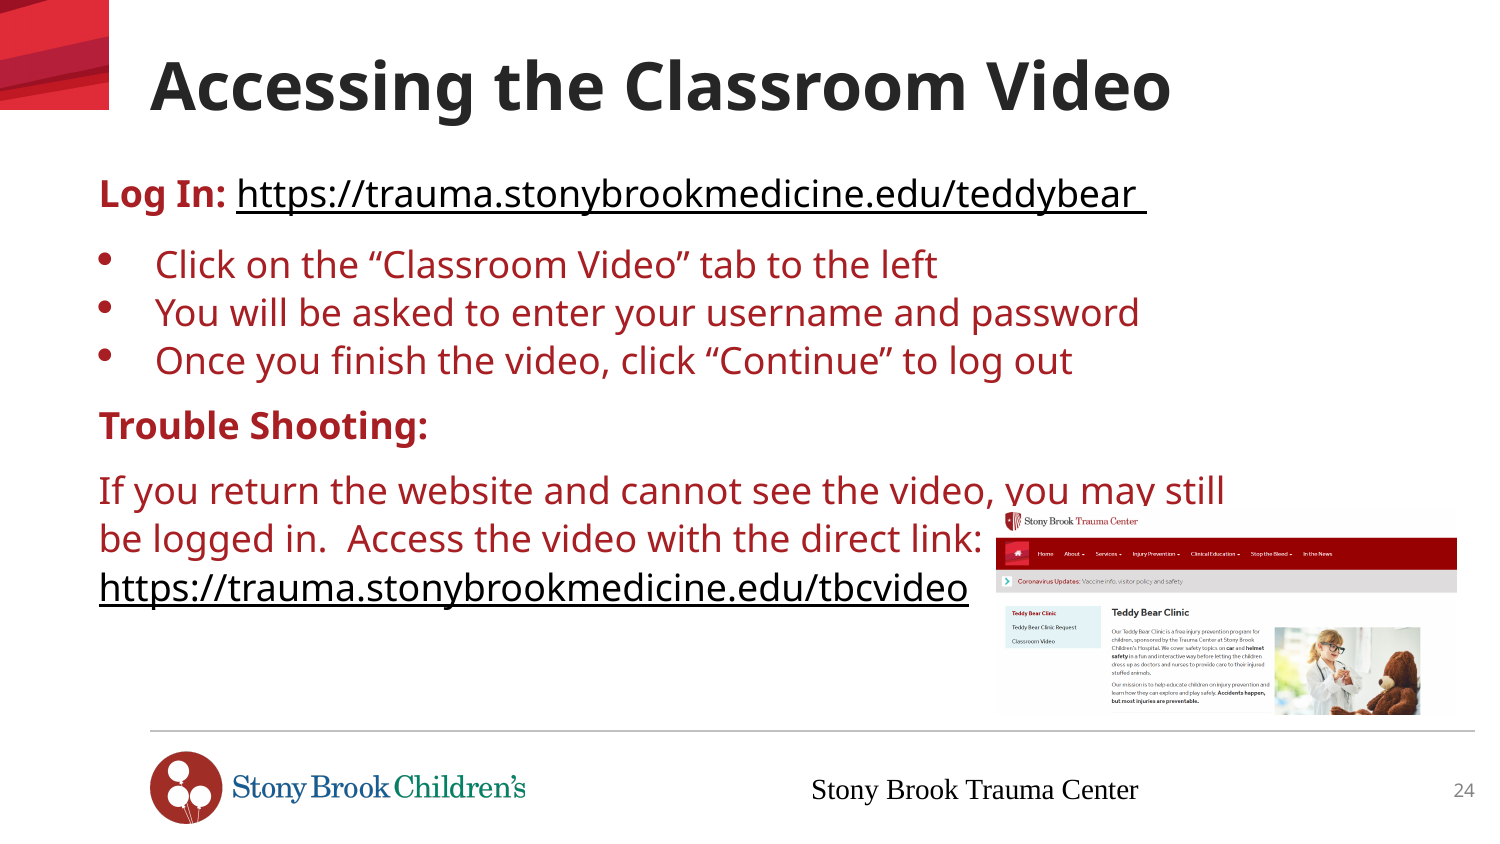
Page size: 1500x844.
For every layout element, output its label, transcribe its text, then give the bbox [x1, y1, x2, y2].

title Accessing the Classroom Video [150, 56, 1463, 249]
slide_number 24 [1425, 740, 1475, 844]
picture [0, 0, 109, 110]
footer Stony Brook Trauma Center [525, 765, 1425, 811]
picture [996, 506, 1457, 715]
